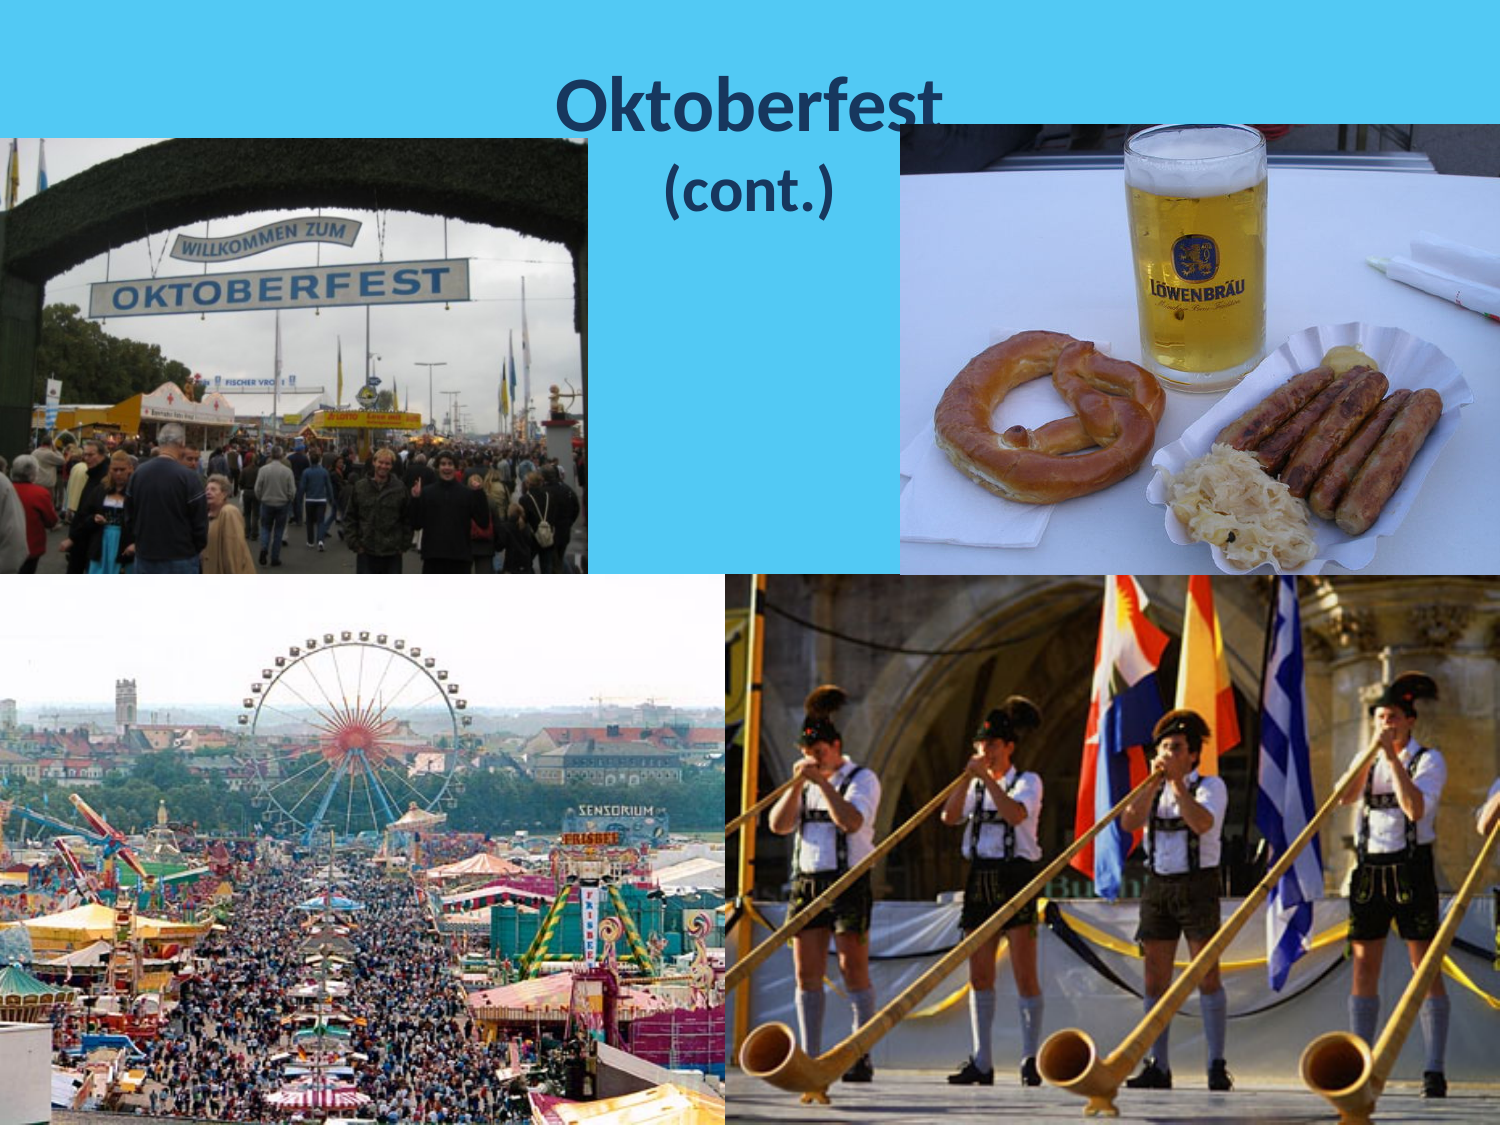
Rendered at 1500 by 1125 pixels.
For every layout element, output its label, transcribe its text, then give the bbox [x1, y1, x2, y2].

title Oktoberfest (cont.) [75, 45, 1425, 233]
picture [0, 124, 1500, 1125]
